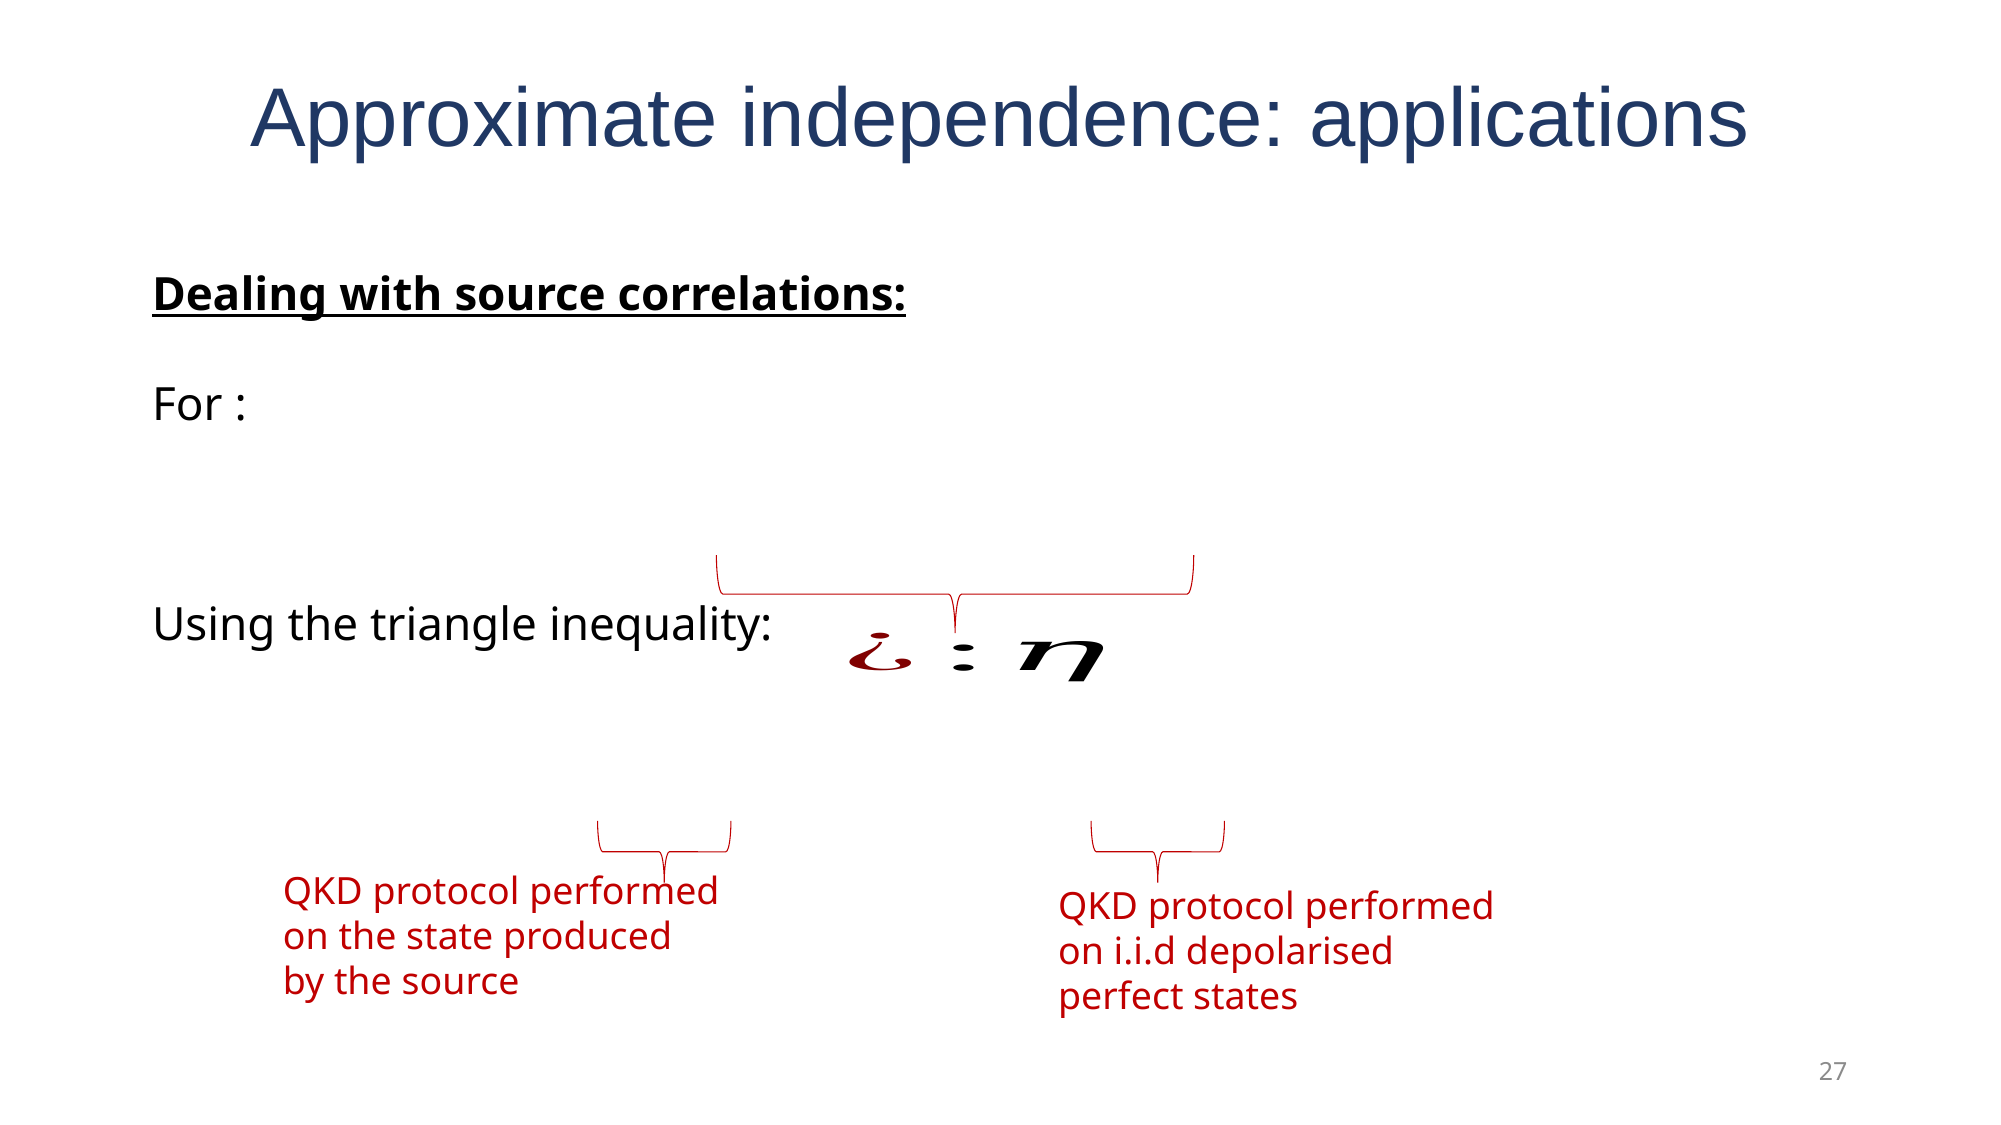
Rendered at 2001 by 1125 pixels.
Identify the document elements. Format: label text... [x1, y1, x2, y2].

text_box [715, 555, 1195, 634]
text_box QKD protocol performed on the state produced by the source [268, 859, 738, 1010]
slide_number 27 [1412, 1042, 1863, 1103]
text_box [1090, 820, 1225, 883]
title Approximate independence: applications [137, 59, 1863, 180]
text_box [597, 820, 732, 859]
text_box QKD protocol performed on i.i.d depolarised perfect states [1043, 874, 1513, 1025]
